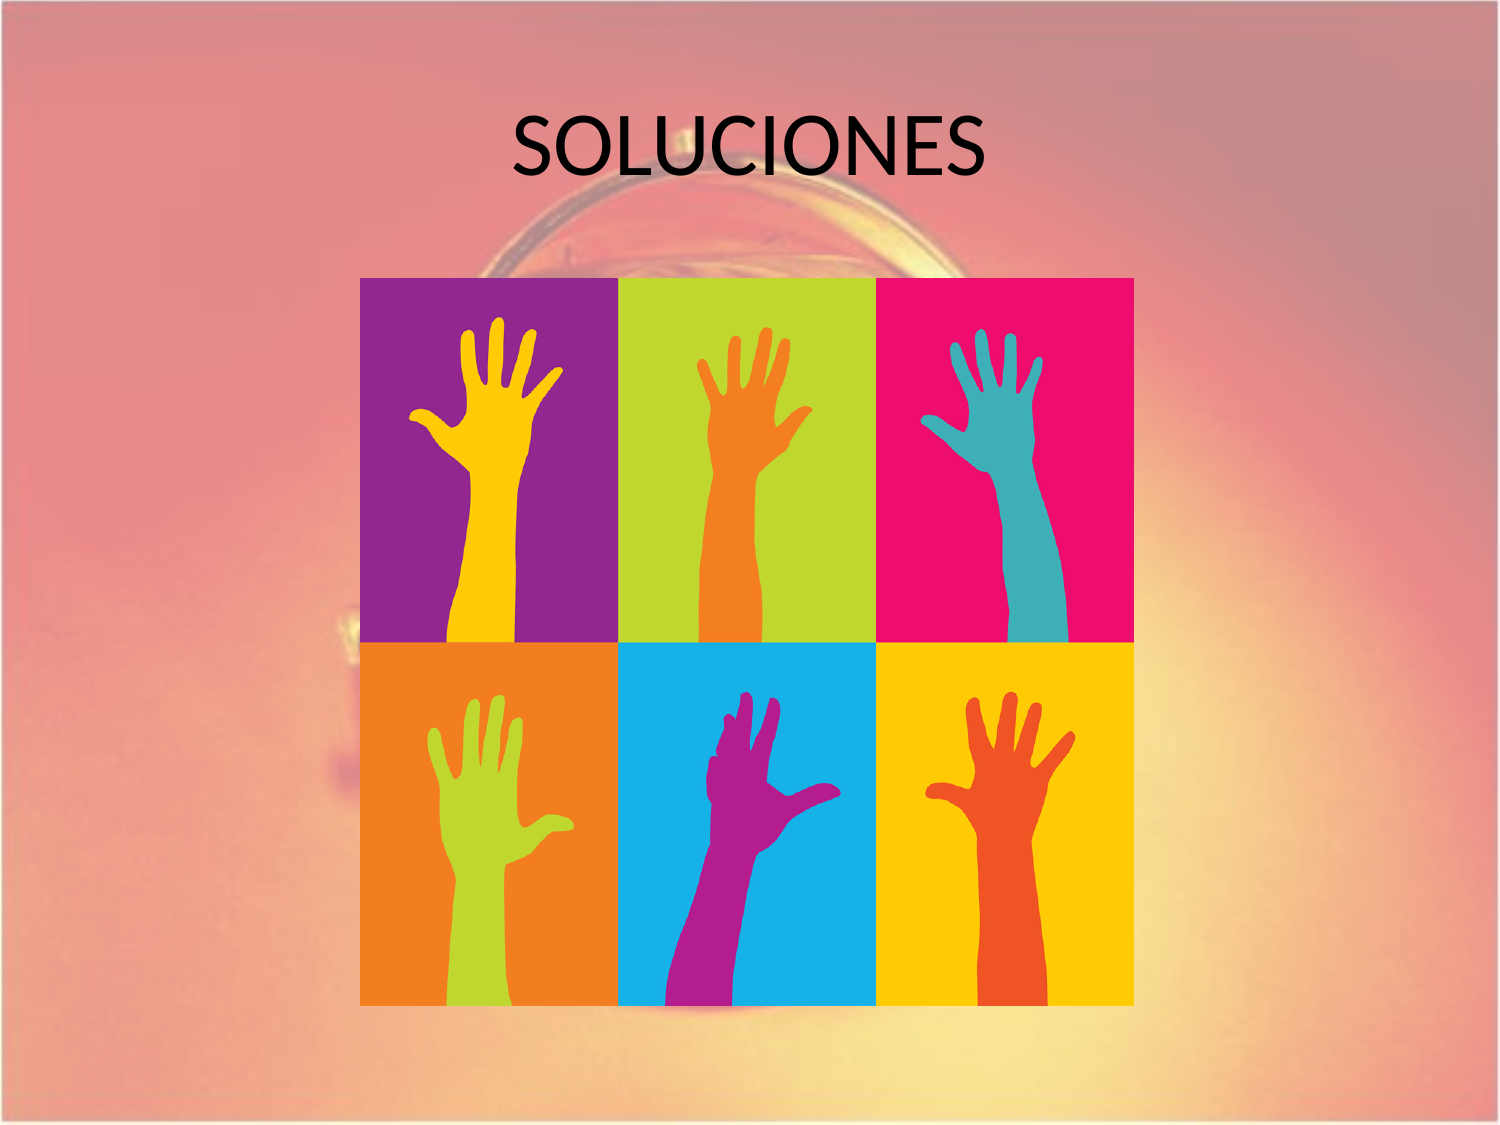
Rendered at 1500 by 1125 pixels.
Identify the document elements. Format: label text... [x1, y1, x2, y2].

picture [359, 278, 1134, 1006]
title SOLUCIONES [75, 45, 1425, 233]
